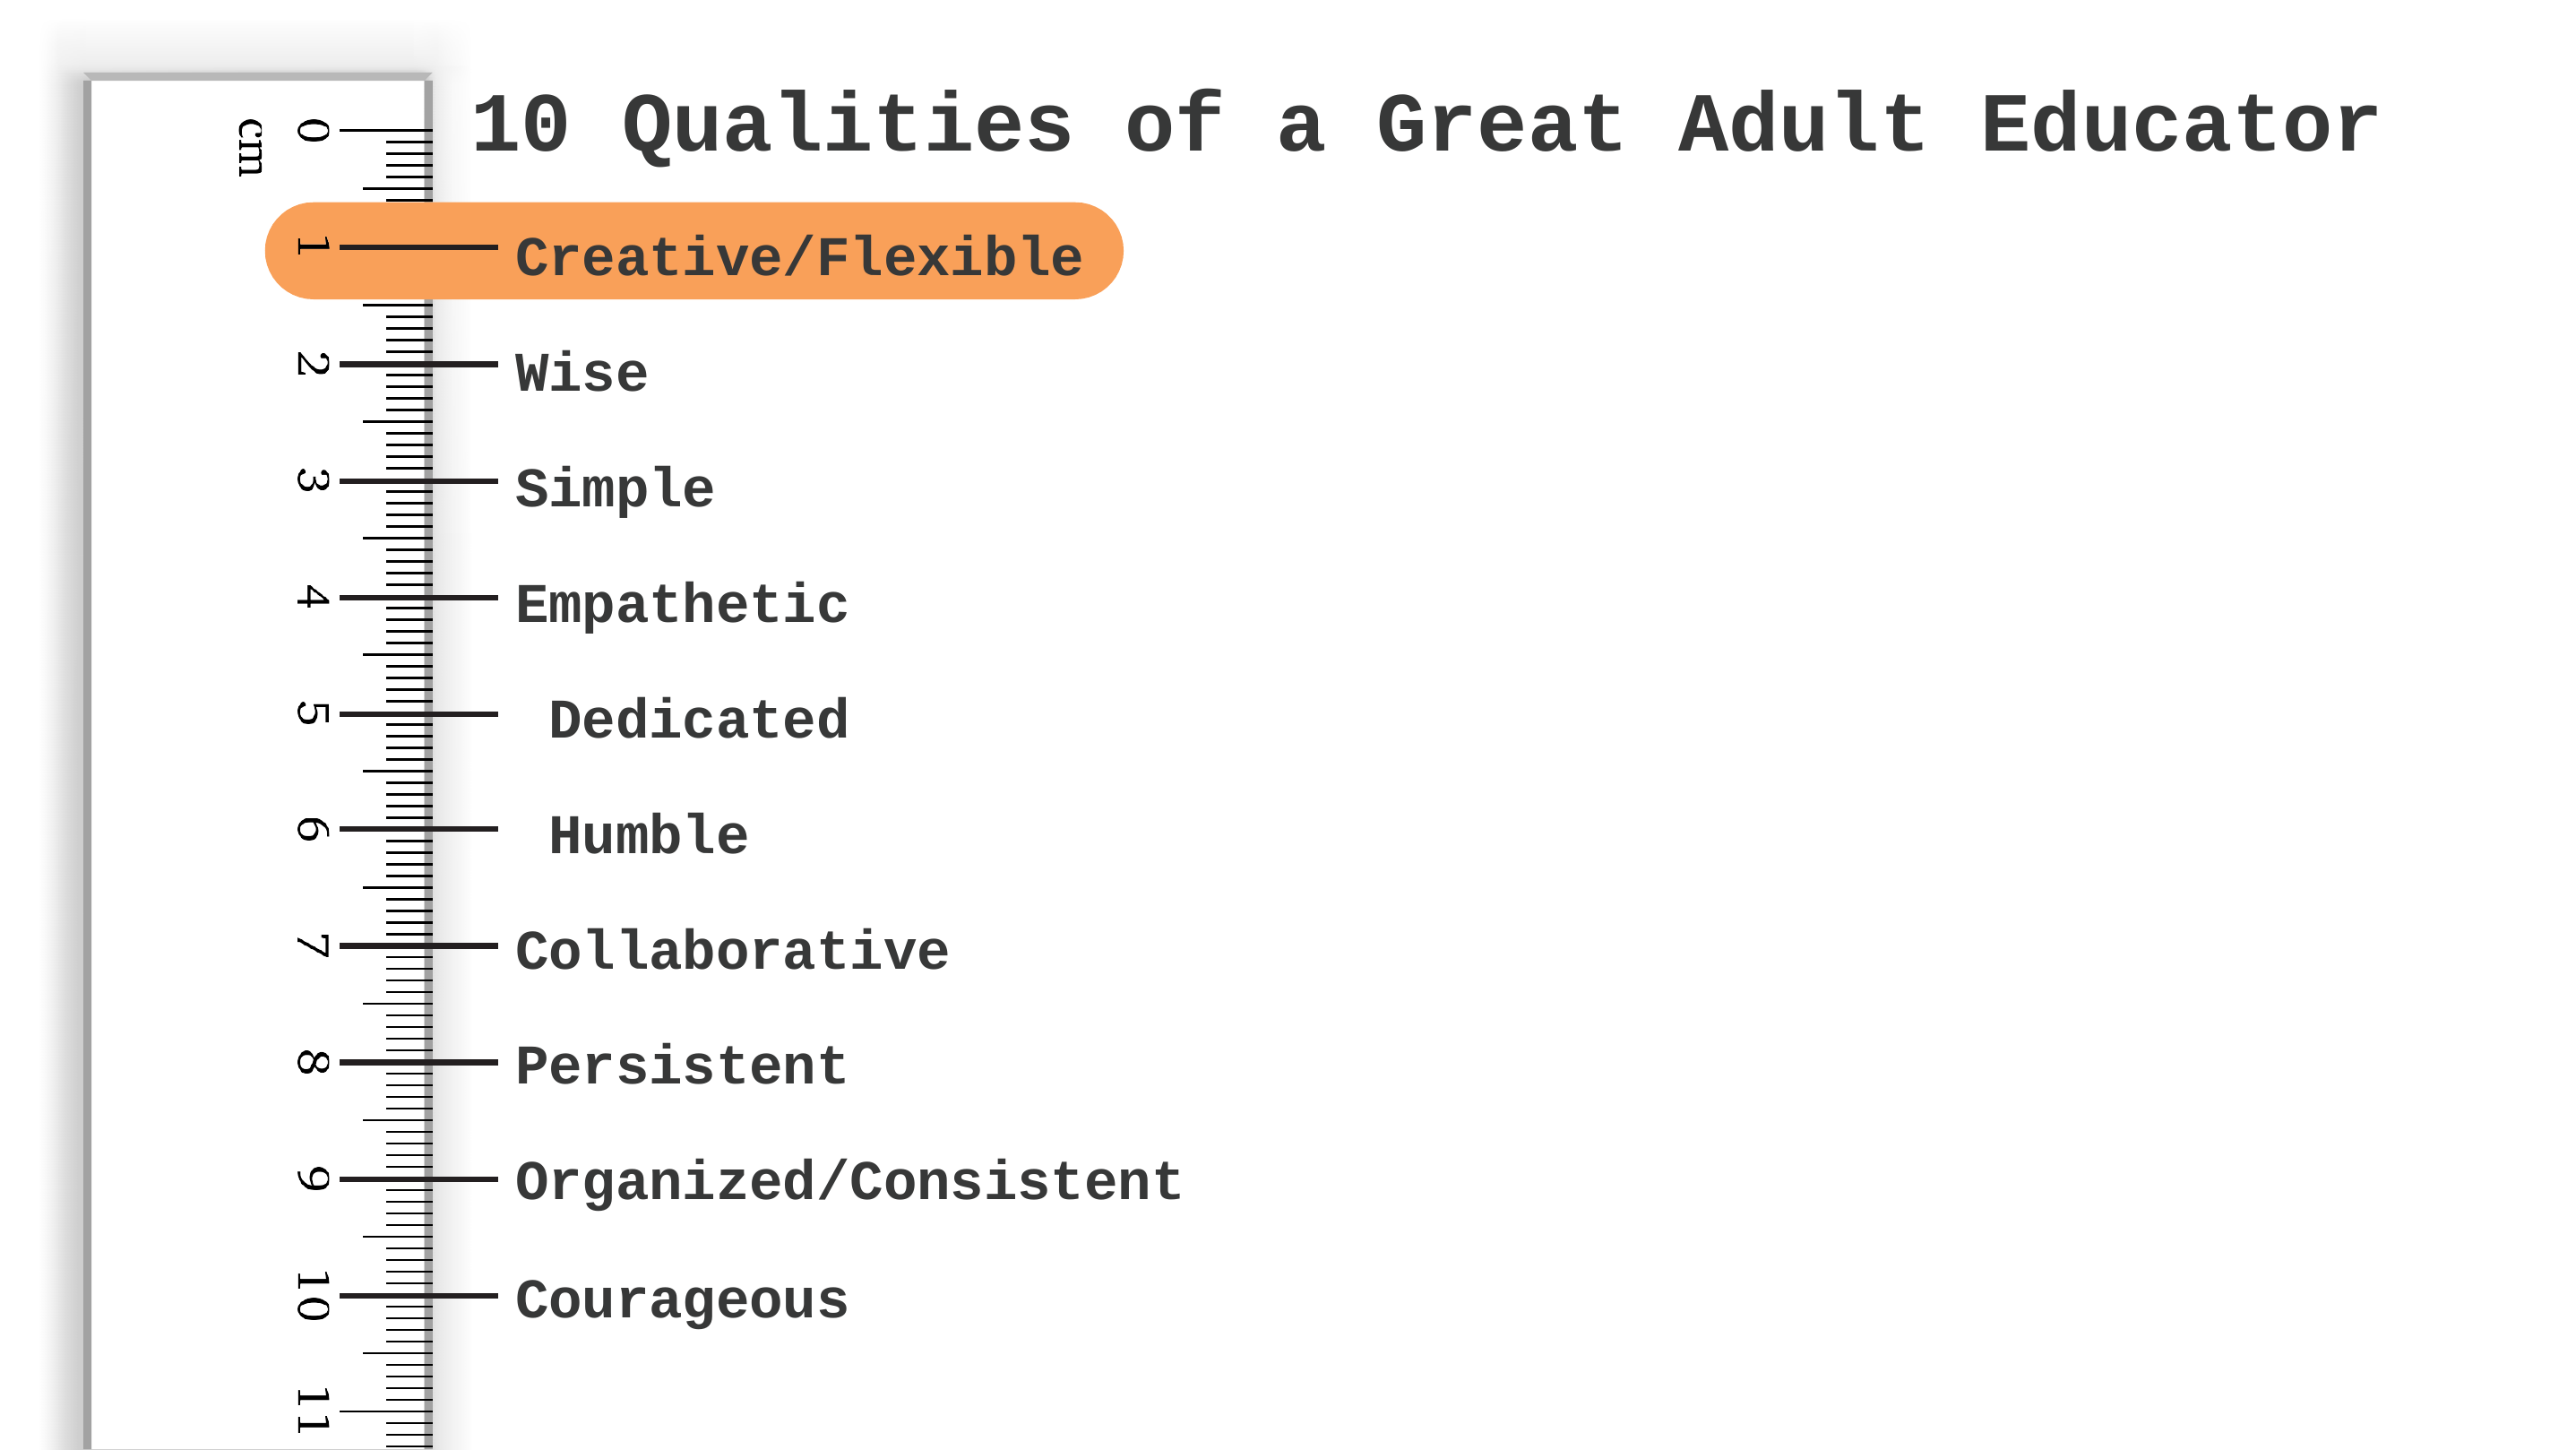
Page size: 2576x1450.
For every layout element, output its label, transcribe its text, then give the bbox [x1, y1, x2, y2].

title 10 Qualities of a Great Adult Educator [1127, 65, 2389, 310]
text_box Creative/Flexible Wise Simple Empathetic Dedicated Humble Collaborative Persistent Organized/Consistent [1127, 310, 1190, 1212]
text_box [39, 18, 1124, 1450]
